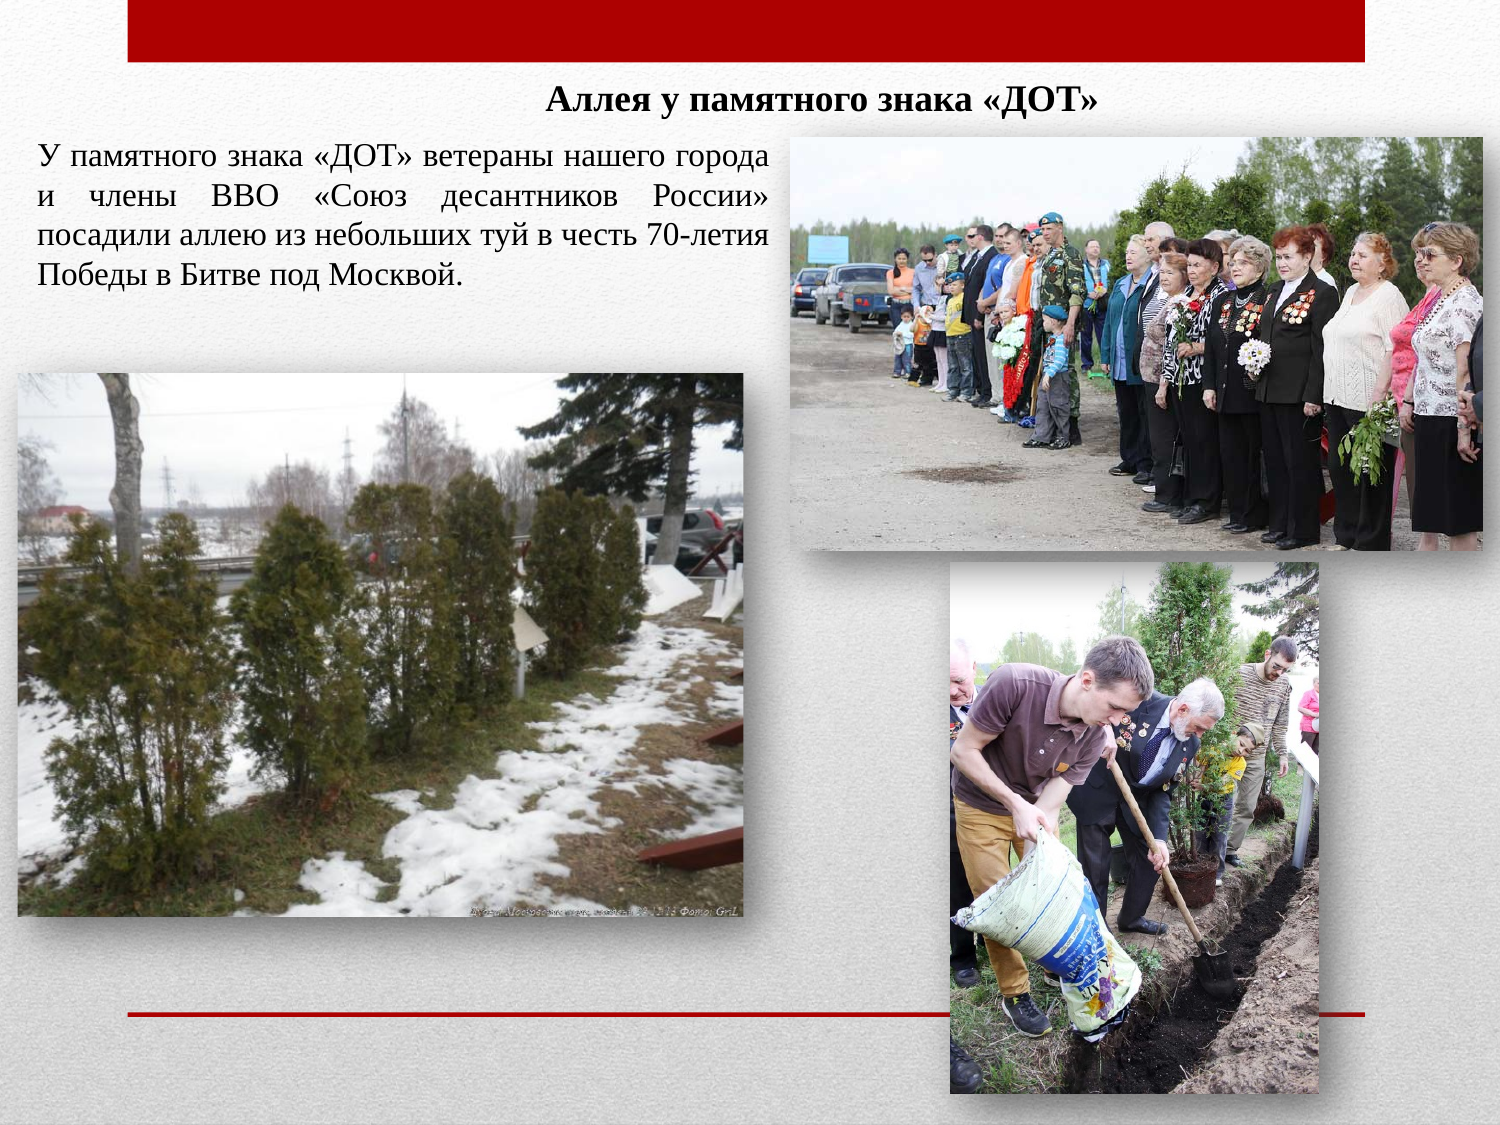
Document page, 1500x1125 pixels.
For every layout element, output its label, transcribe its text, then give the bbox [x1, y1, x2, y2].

text_box Аллея у памятного знака «ДОТ» [530, 66, 1115, 127]
text_box У памятного знака «ДОТ» ветераны нашего города и члены ВВО «Союз десантников России» посадили аллею из небольших туй в честь 70-летия Победы в Битве под Москвой. [22, 125, 786, 300]
picture [789, 136, 1484, 552]
picture [16, 372, 745, 918]
picture [949, 561, 1320, 1095]
